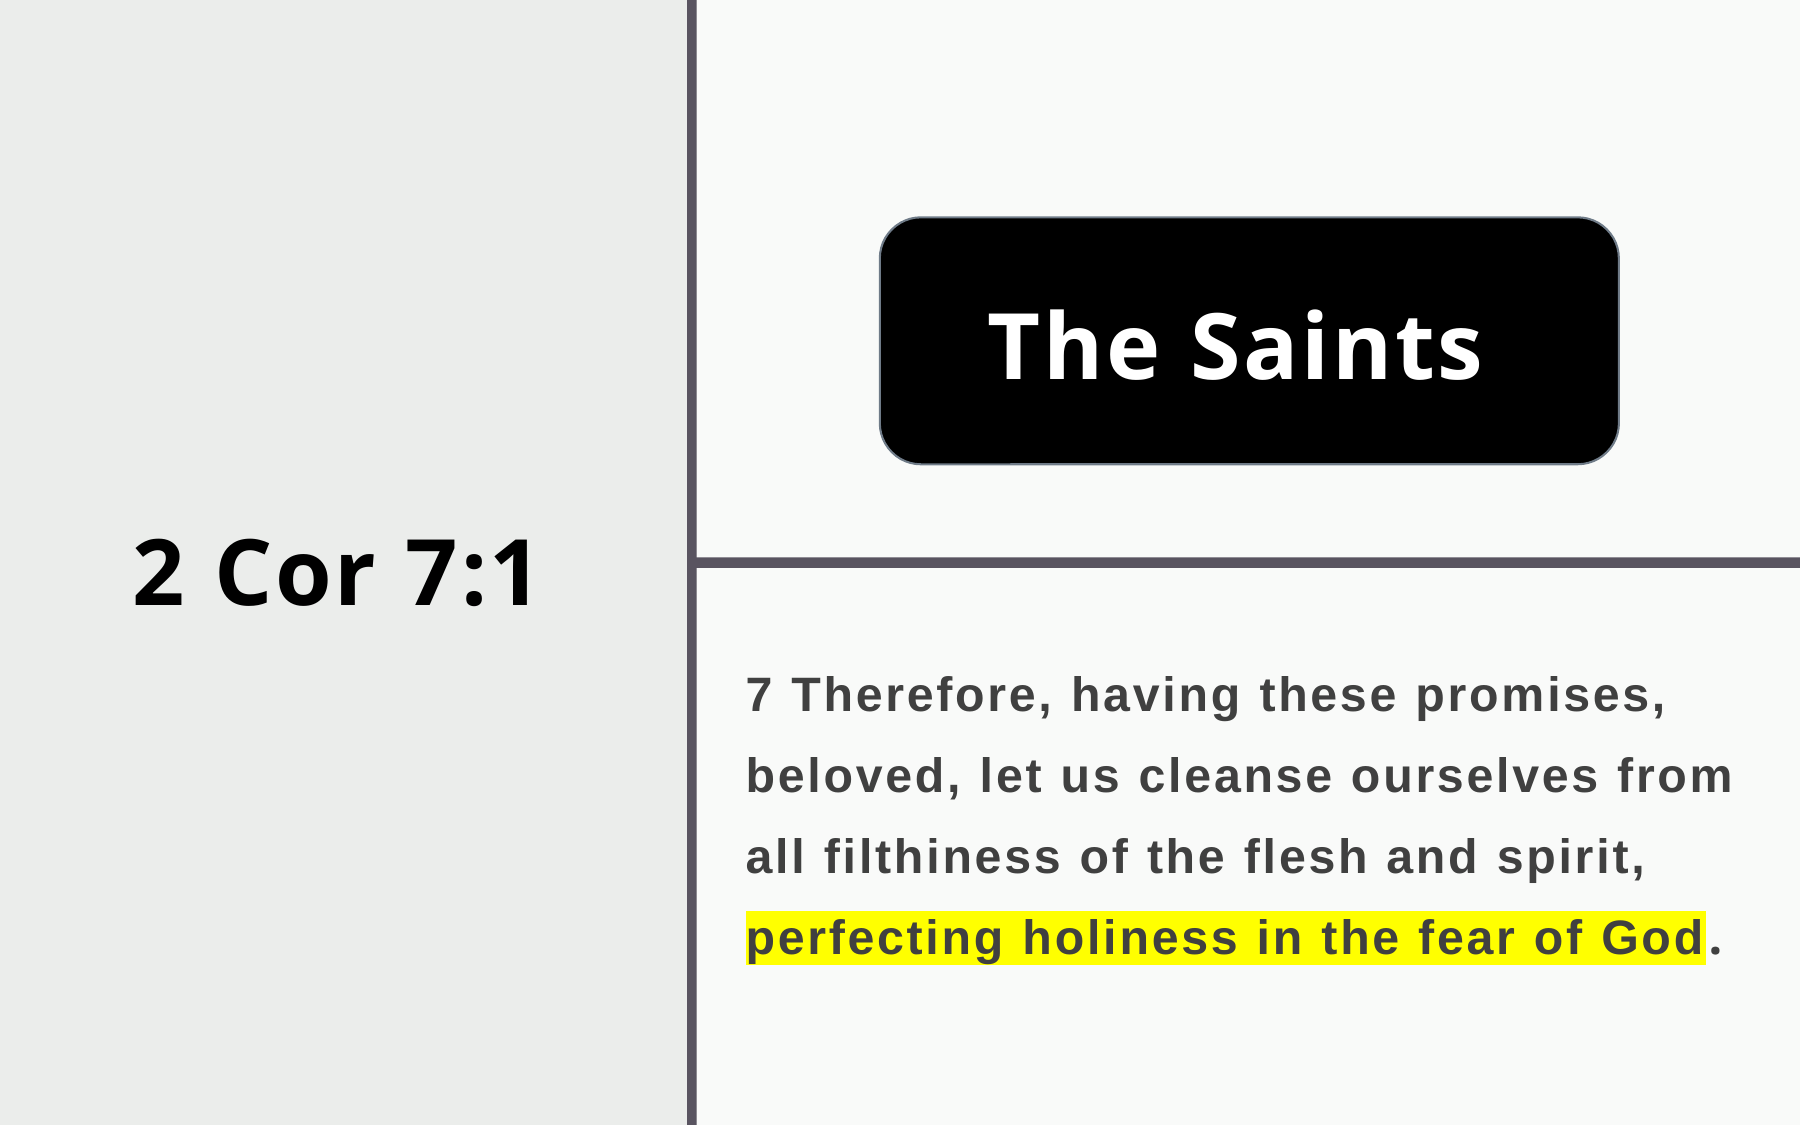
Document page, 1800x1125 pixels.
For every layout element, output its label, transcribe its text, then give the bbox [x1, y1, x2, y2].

text_box [878, 216, 1620, 466]
list The Saints [900, 217, 1572, 413]
title 2 Cor 7:1 [114, 113, 640, 967]
list 7 Therefore, having these promises, beloved, let us cleanse ourselves from all filthiness of the flesh and spirit, perfecting holiness in the fear of God. [727, 584, 1772, 1017]
